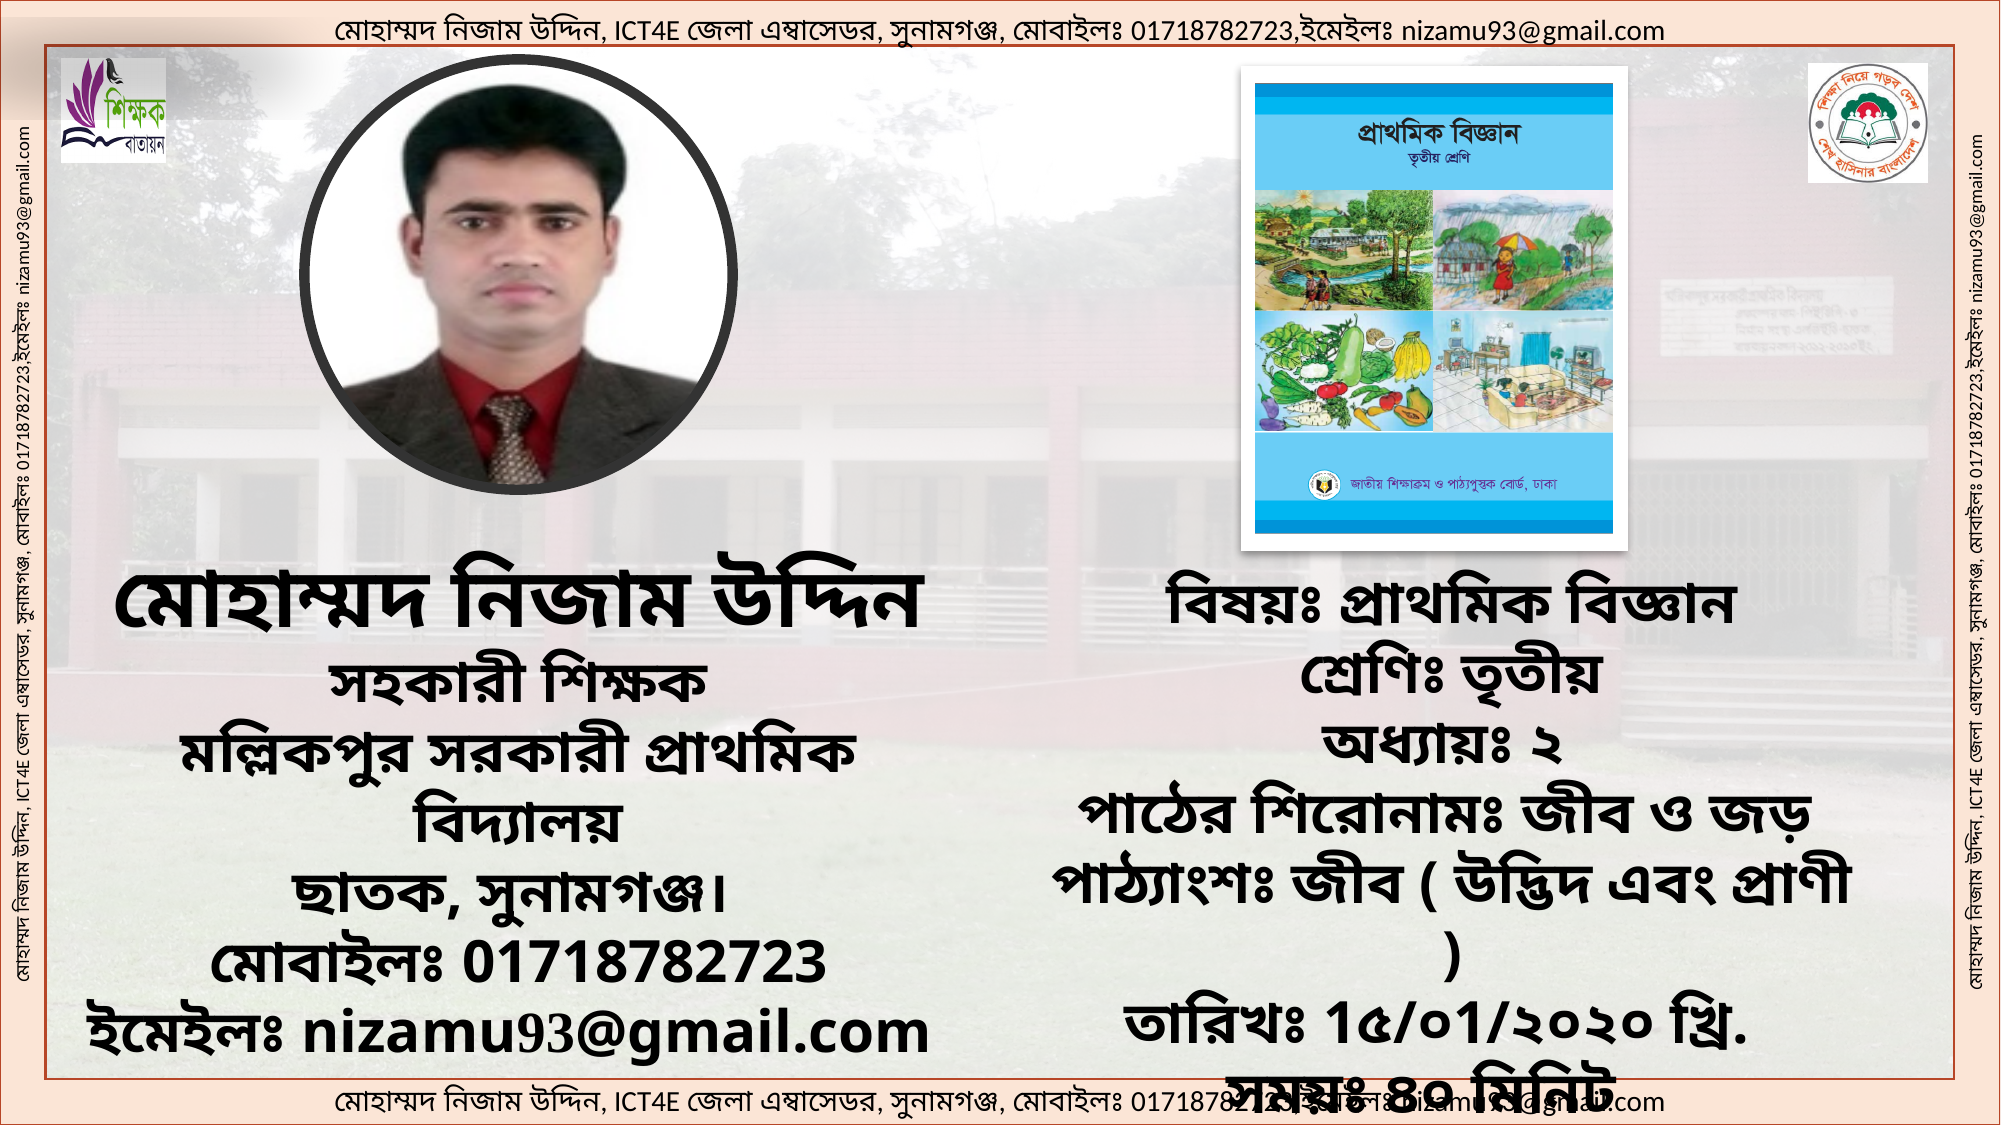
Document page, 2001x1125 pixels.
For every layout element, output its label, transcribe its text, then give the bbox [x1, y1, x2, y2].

picture [1255, 115, 1614, 500]
picture [304, 59, 733, 490]
picture [1808, 63, 1928, 183]
text_box বিষয়ঃ প্রাথমিক বিজ্ঞান শ্রেণিঃ তৃতীয় অধ্যায়ঃ ২ পাঠের শিরোনামঃ জীব ও জড় পাঠ্যাংশঃ জীব ( উদ্ভিদ এবং প্রাণী ) তারিখঃ 1৫/০1/২০২০ খ্রি. সময়ঃ ৪০ মিনিট [1034, 557, 1870, 1125]
picture [61, 58, 166, 163]
text_box মোহাম্মদ নিজাম উদ্দিন সহকারী শিক্ষক মল্লিকপুর সরকারী প্রাথমিক বিদ্যালয় ছাতক, সুনামগঞ্জ। মোবাইলঃ 01718782723 ইমেইলঃ nizamu93@gmail.com [72, 536, 965, 1072]
